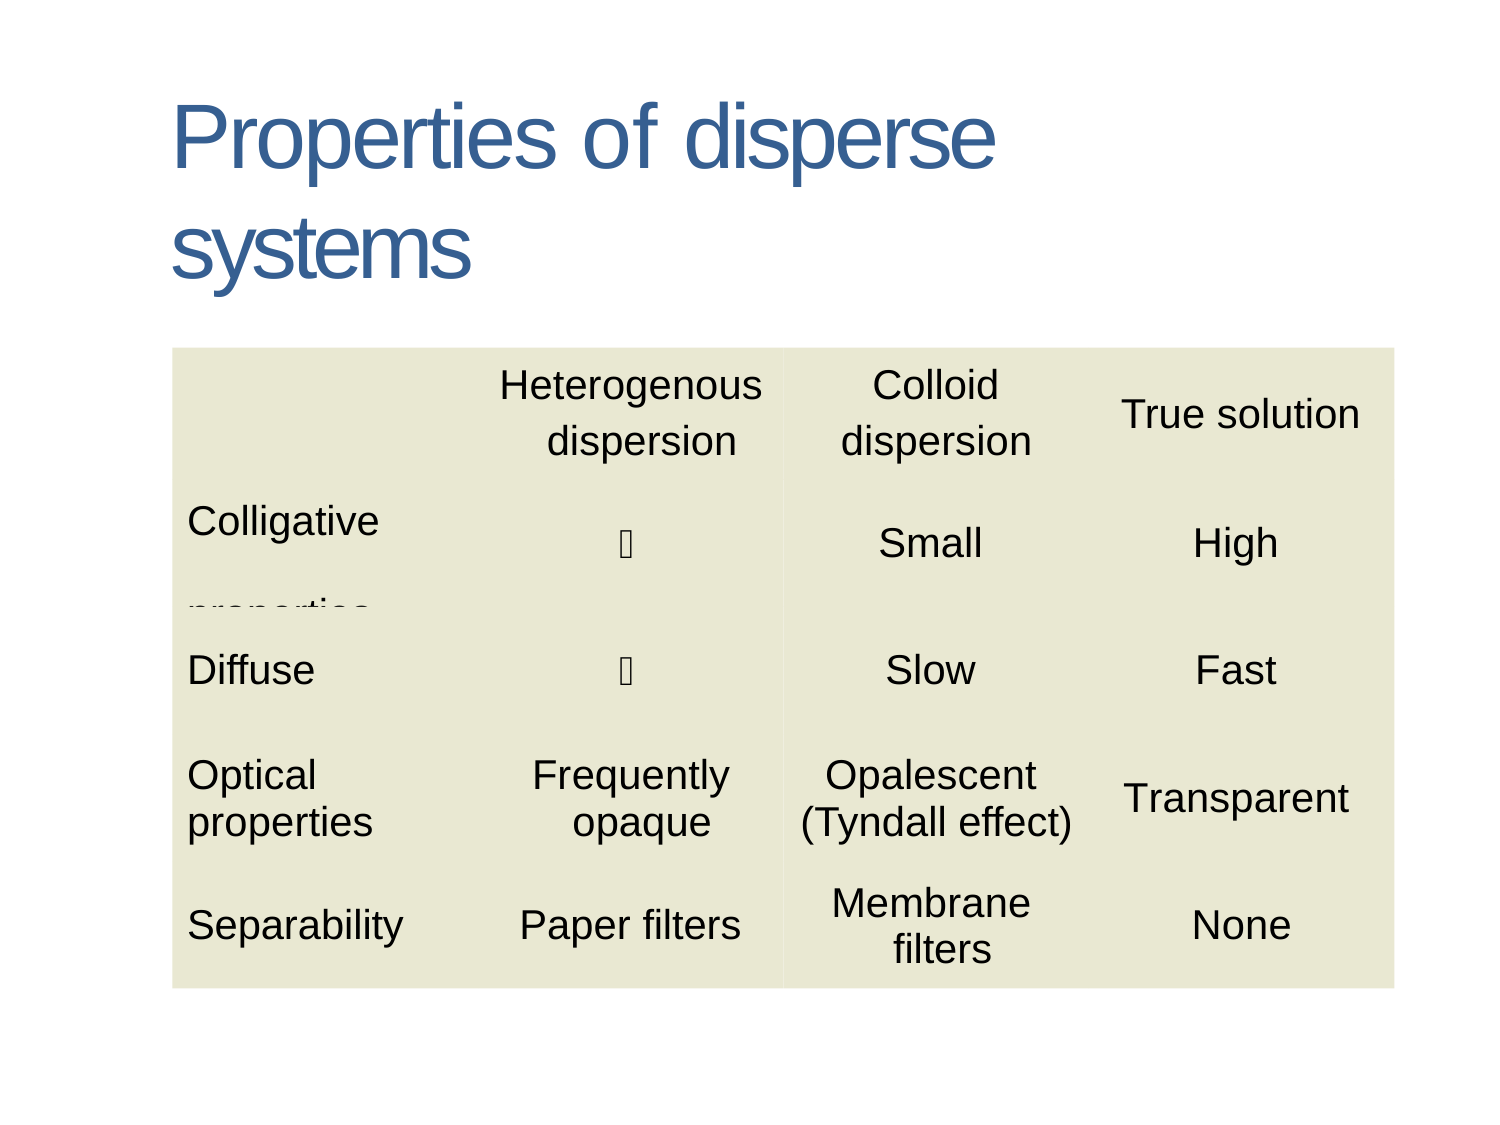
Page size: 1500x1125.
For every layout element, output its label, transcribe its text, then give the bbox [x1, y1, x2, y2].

text_box [172, 347, 783, 479]
text_box [783, 861, 1088, 989]
title Properties of disperse systems [168, 74, 1310, 297]
text_box [478, 861, 783, 989]
text_box [172, 606, 478, 734]
text_box  [619, 514, 645, 567]
text_box [478, 734, 783, 861]
text_box [1088, 606, 1395, 734]
text_box Frequently opaque [532, 745, 732, 845]
text_box Heterogenous dispersion [499, 349, 764, 479]
text_box [783, 479, 1088, 606]
text_box Small [878, 513, 985, 566]
text_box Diffuse [187, 641, 320, 694]
text_box None [1191, 895, 1294, 948]
text_box Separability [187, 895, 408, 948]
text_box Opalescent (Tyndall effect) Membrane filters [798, 745, 1076, 972]
text_box Slow [885, 641, 978, 694]
text_box [783, 606, 1088, 734]
text_box [478, 479, 783, 606]
text_box [1088, 479, 1395, 606]
text_box Paper filters [519, 895, 744, 948]
text_box Transparent [1123, 768, 1351, 821]
text_box [1088, 861, 1395, 989]
text_box [172, 734, 478, 861]
text_box  [619, 641, 645, 694]
text_box Colloid dispersion [840, 349, 1034, 465]
text_box Colligative properties [187, 490, 382, 606]
text_box [1088, 347, 1395, 479]
text_box True solution [1120, 384, 1364, 437]
text_box [172, 861, 478, 989]
text_box [478, 606, 783, 734]
text_box Fast [1195, 641, 1279, 694]
text_box [172, 479, 478, 606]
text_box Optical properties [187, 745, 375, 845]
text_box [783, 347, 1088, 479]
text_box High [1192, 513, 1281, 566]
text_box [783, 734, 1395, 861]
